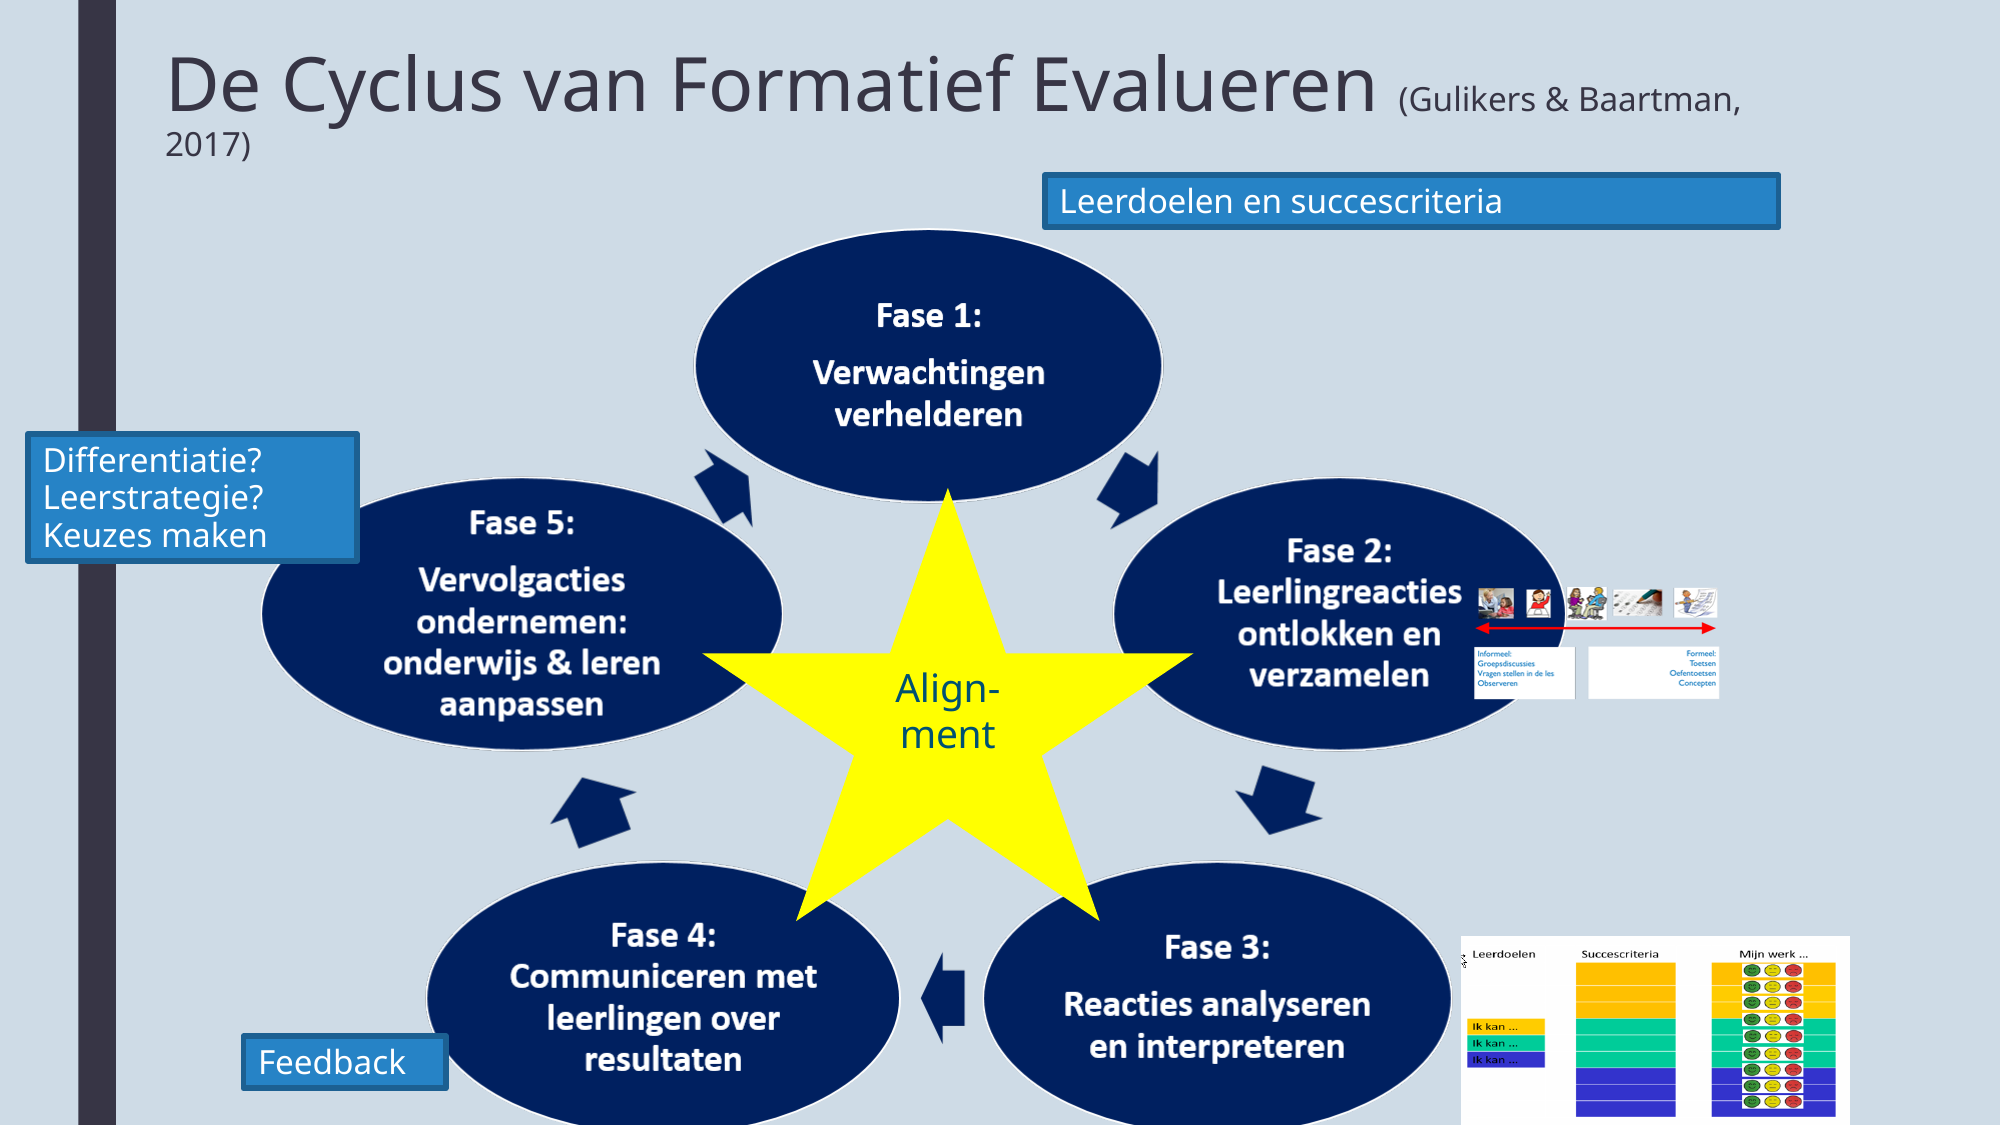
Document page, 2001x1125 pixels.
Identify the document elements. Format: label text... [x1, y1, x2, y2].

text_box Differentiatie? Leerstrategie? Keuzes maken [25, 431, 175, 564]
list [1461, 936, 1850, 1125]
picture [175, 228, 1730, 1125]
title De Cyclus van Formatief Evalueren (Gulikers & Baartman, 2017) [150, 40, 1805, 171]
text_box Leerdoelen en succescriteria [1042, 172, 1781, 230]
